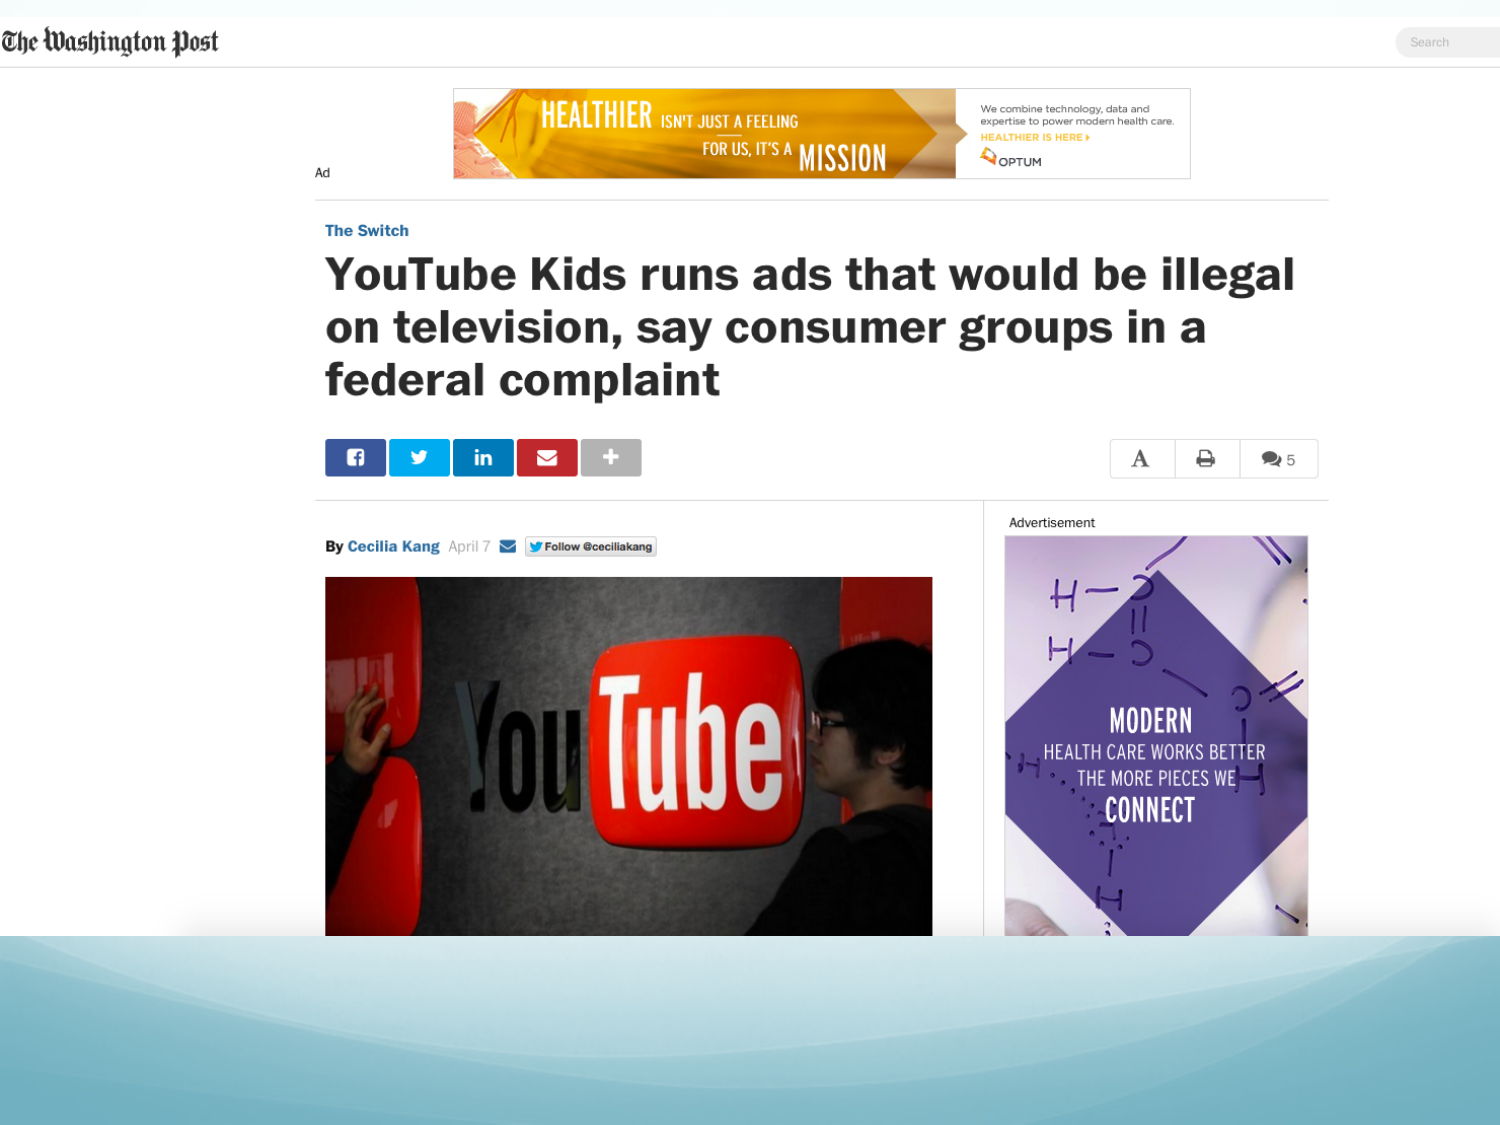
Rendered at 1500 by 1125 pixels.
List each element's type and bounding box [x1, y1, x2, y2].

picture [0, 17, 1500, 937]
